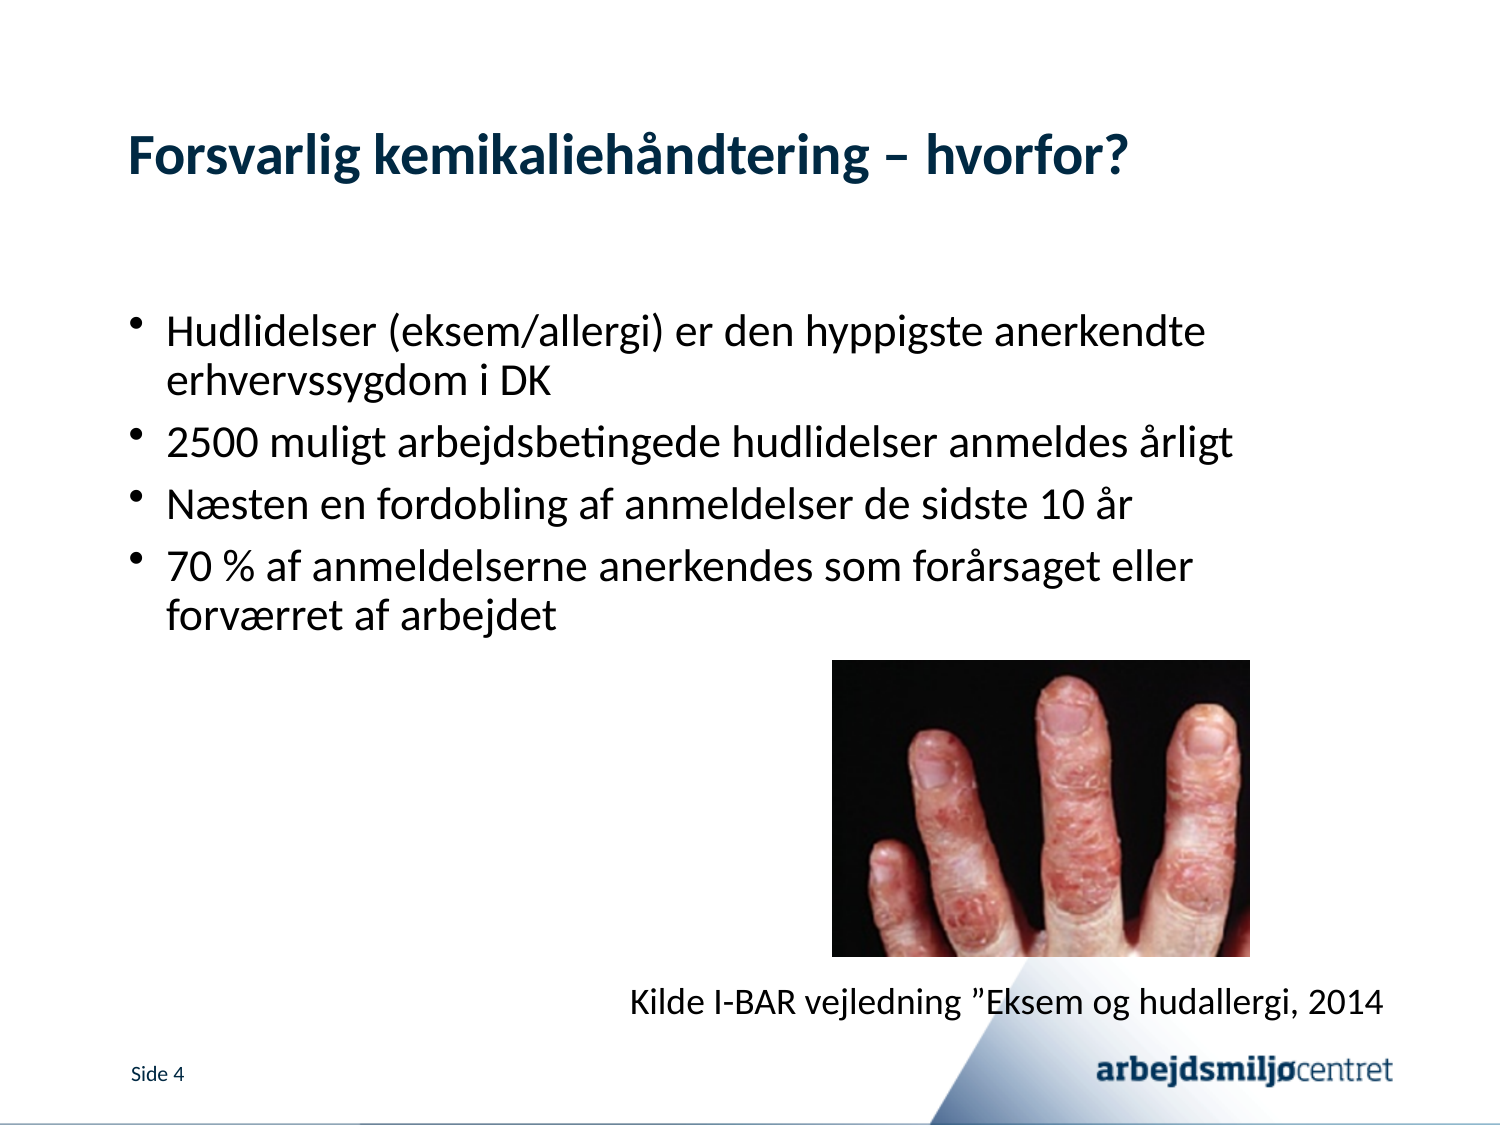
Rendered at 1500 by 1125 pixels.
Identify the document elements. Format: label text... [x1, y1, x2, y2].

list Hudlidelser (eksem/allergi) er den hyppigste anerkendte erhvervssygdom i DK 2500 muligt arbejdsbetingede hudlidelser anmeldes årligt Næsten en fordobling af anmeldelser de sidste 10 år 70 % af anmeldelserne anerkendes som forårsaget eller forværret af arbejdet [113, 298, 1387, 996]
text_box Kilde I-BAR vejledning ”Eksem og hudallergi, 2014 [503, 969, 1400, 1029]
picture [0, 0, 1500, 1125]
slide_number Side 4 [116, 1054, 899, 1115]
title Forsvarlig kemikaliehåndtering – hvorfor? [113, 16, 1387, 195]
